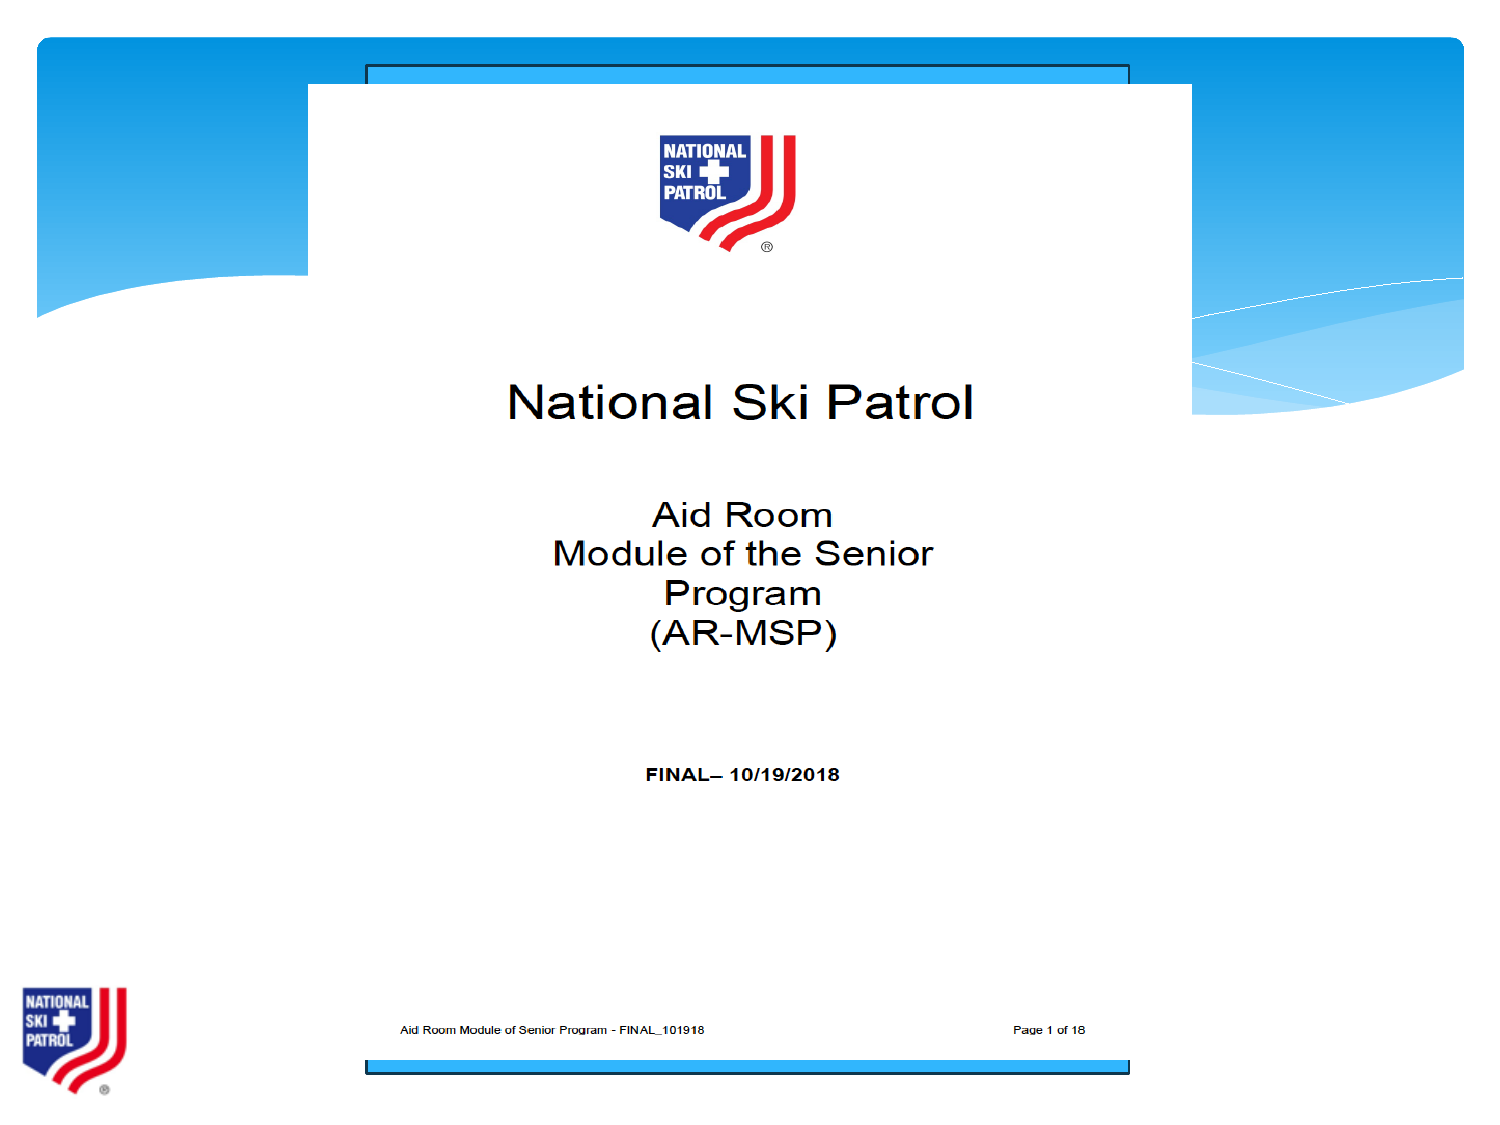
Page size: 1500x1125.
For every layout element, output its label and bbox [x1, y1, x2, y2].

picture [20, 985, 130, 1099]
text_box [365, 64, 1130, 82]
list [307, 83, 1193, 1060]
text_box [365, 1069, 1130, 1075]
